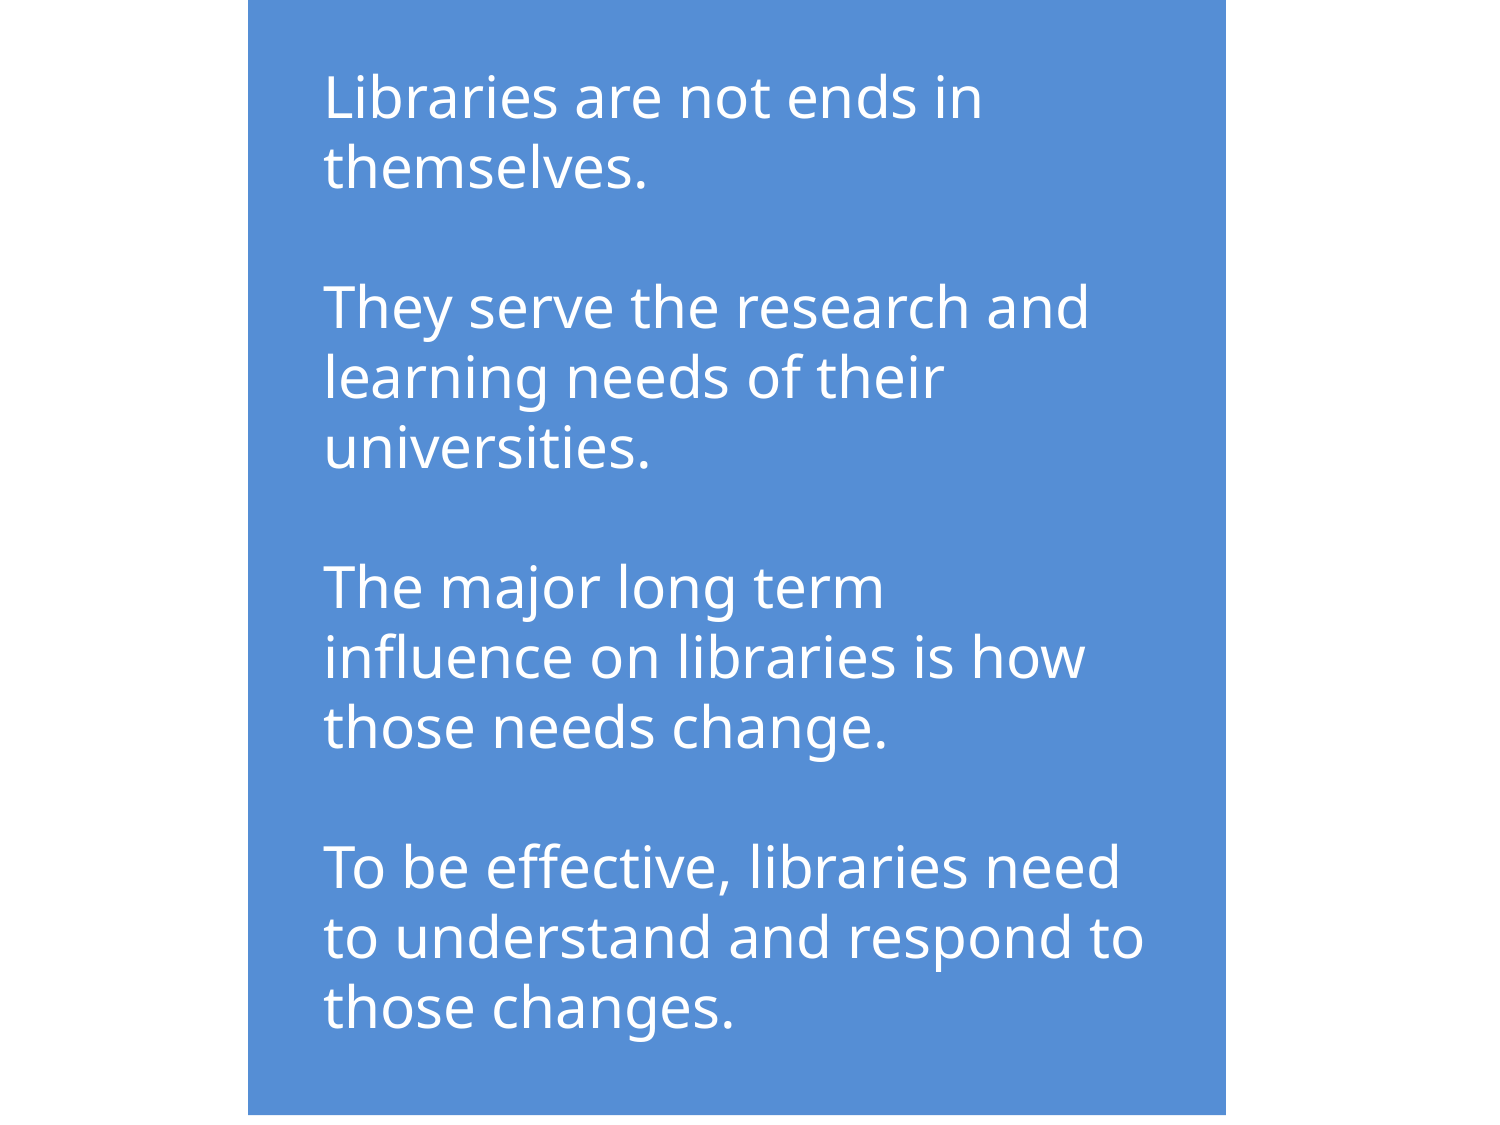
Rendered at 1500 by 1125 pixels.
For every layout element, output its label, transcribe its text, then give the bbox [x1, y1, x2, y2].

text_box Libraries are not ends in themselves. They serve the research and learning needs of their universities. The major long term influence on libraries is how those needs change. To be effective, libraries need to understand and respond to those changes. [248, 0, 1226, 1116]
